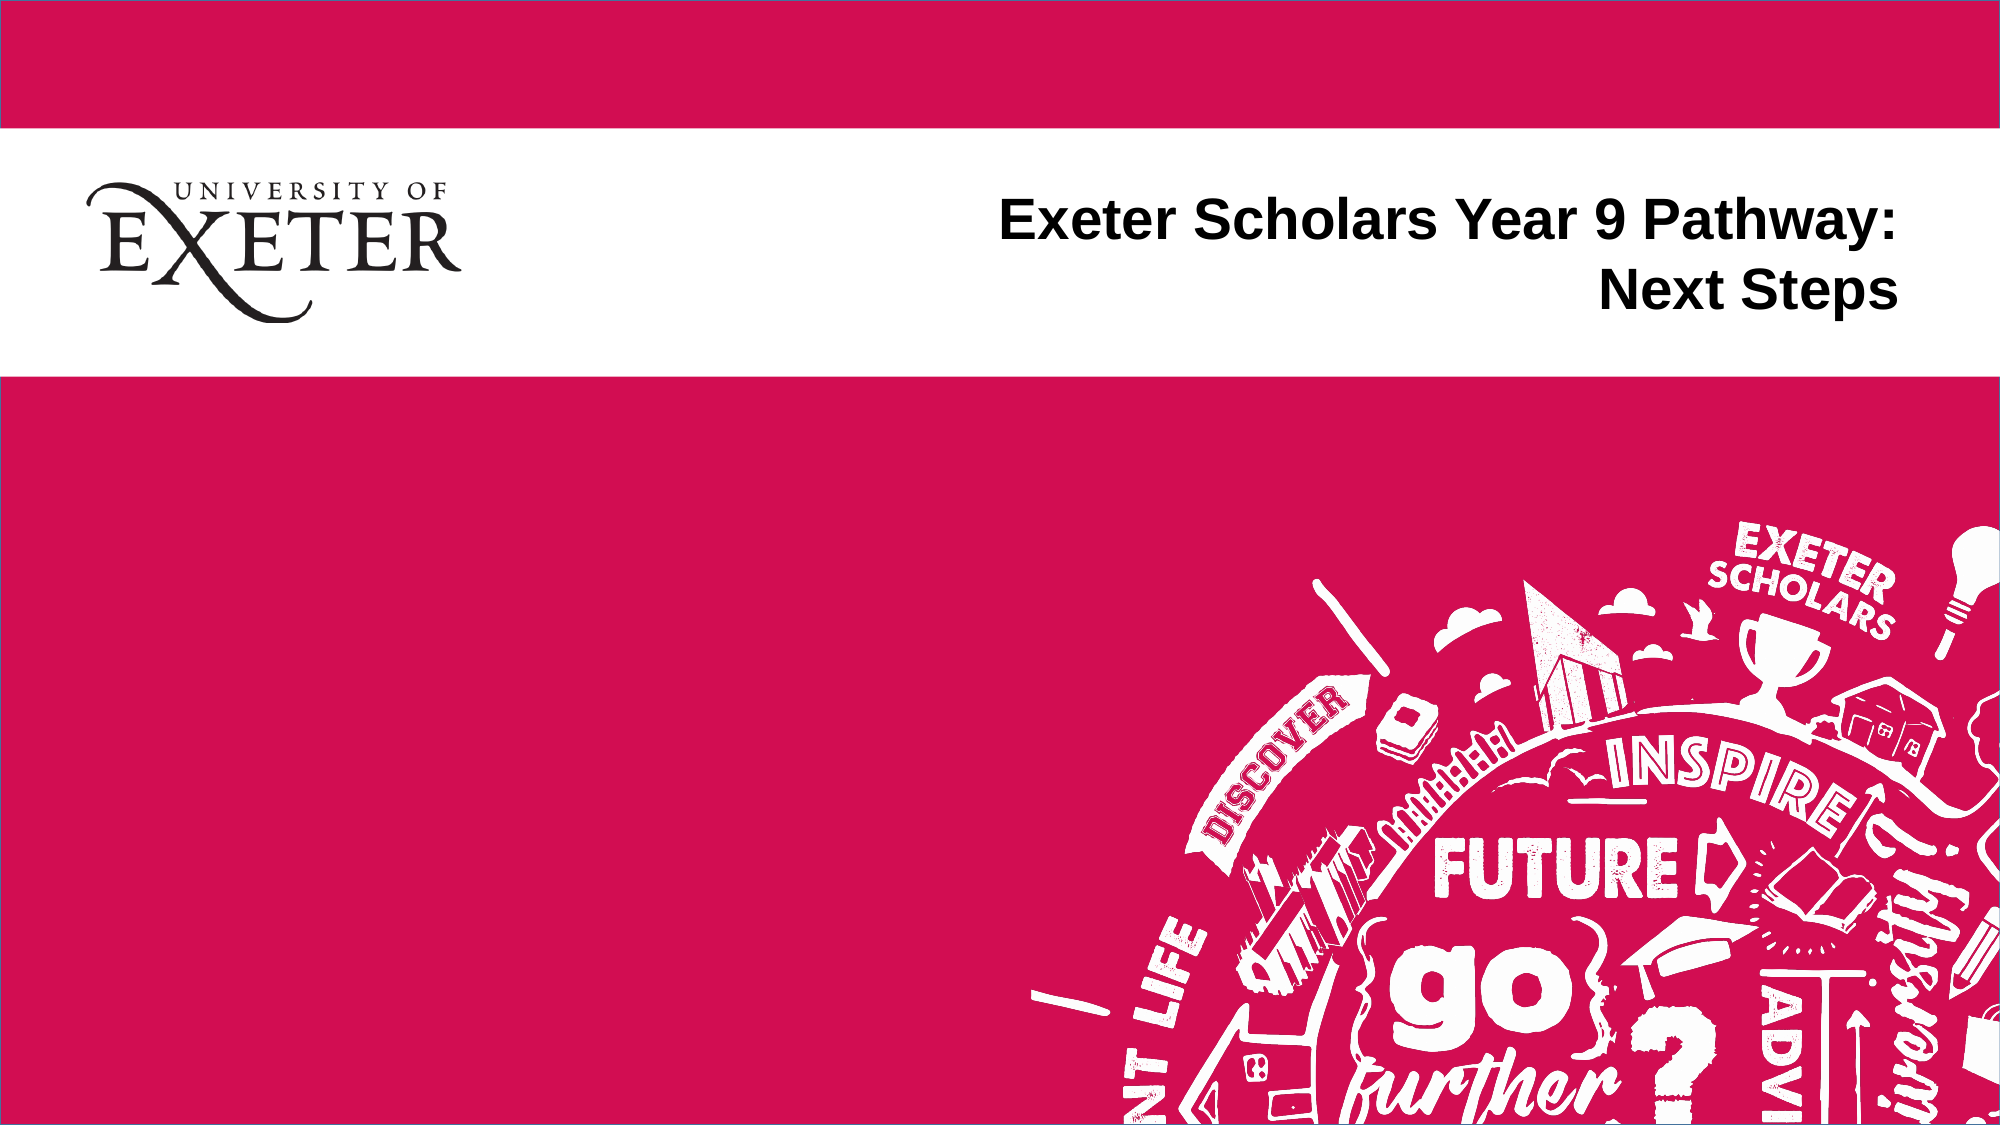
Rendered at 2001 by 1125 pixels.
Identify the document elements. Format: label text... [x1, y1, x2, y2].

picture [86, 181, 462, 324]
text_box v [0, 127, 2000, 378]
text_box [0, 0, 2000, 127]
text_box [0, 378, 2000, 1125]
picture [1031, 520, 2000, 1124]
text_box Exeter Scholars Year 9 Pathway: Next Steps [920, 174, 1915, 329]
